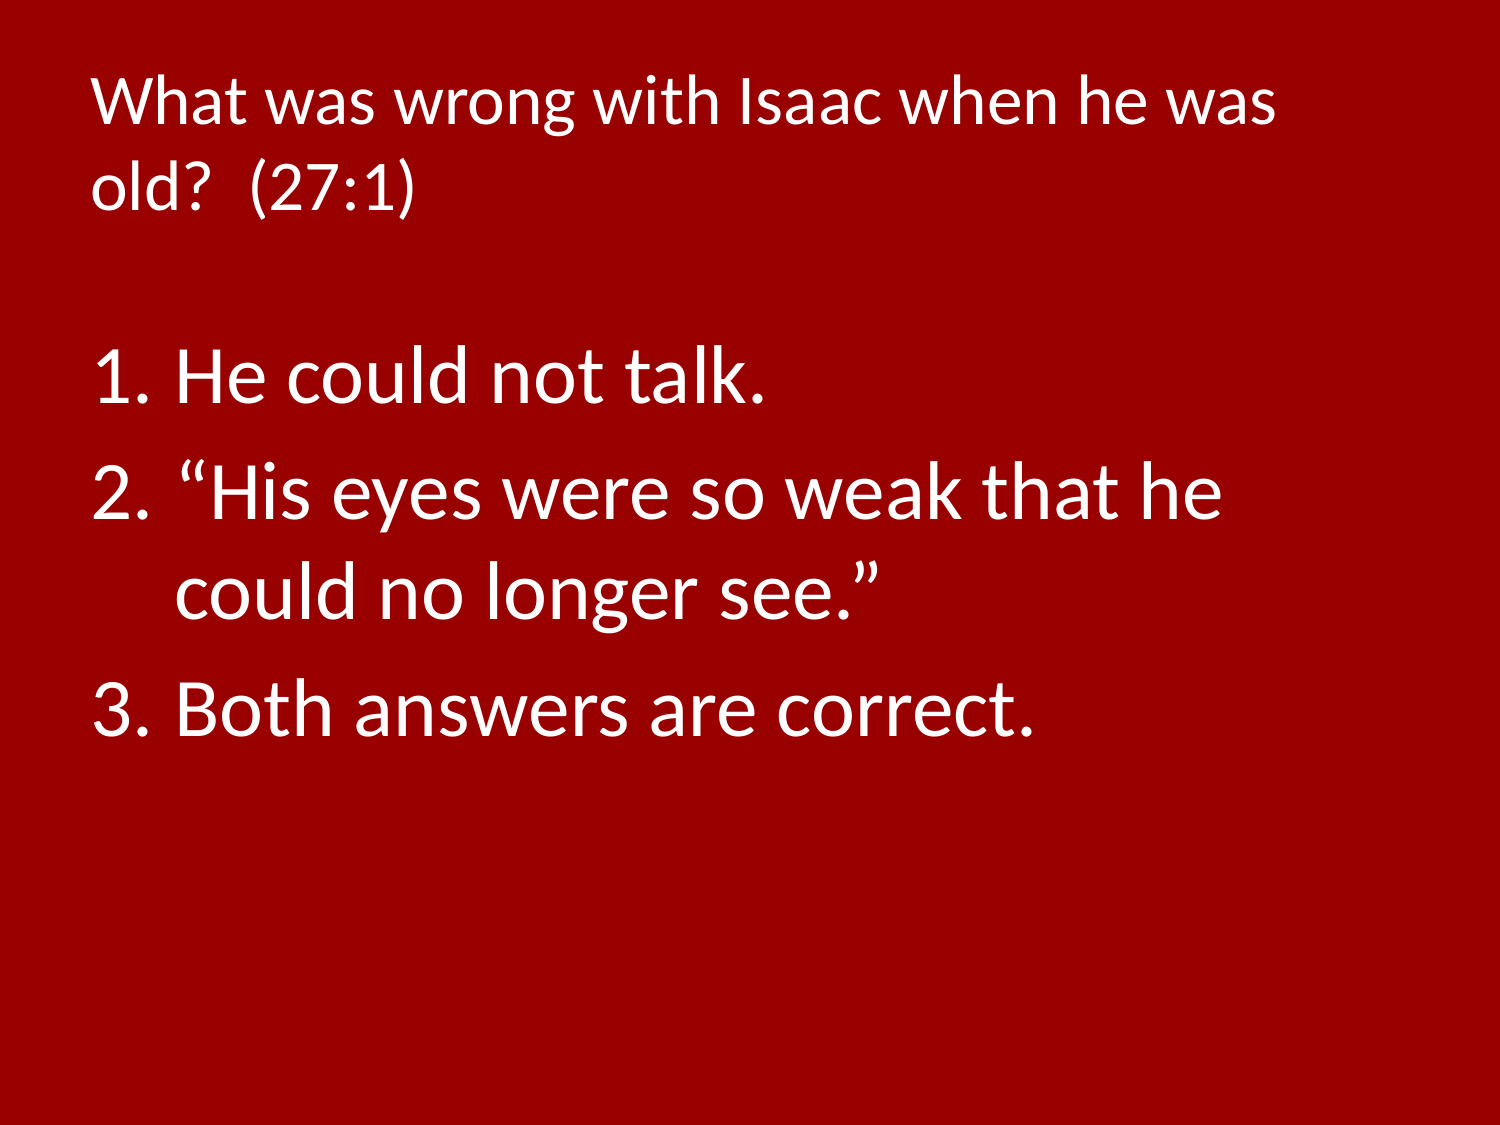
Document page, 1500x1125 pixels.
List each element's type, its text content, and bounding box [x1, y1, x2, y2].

list He could not talk. “His eyes were so weak that he could no longer see.” Both answers are correct. [75, 312, 1425, 1005]
title What was wrong with Isaac when he was old? (27:1) [75, 45, 1425, 233]
